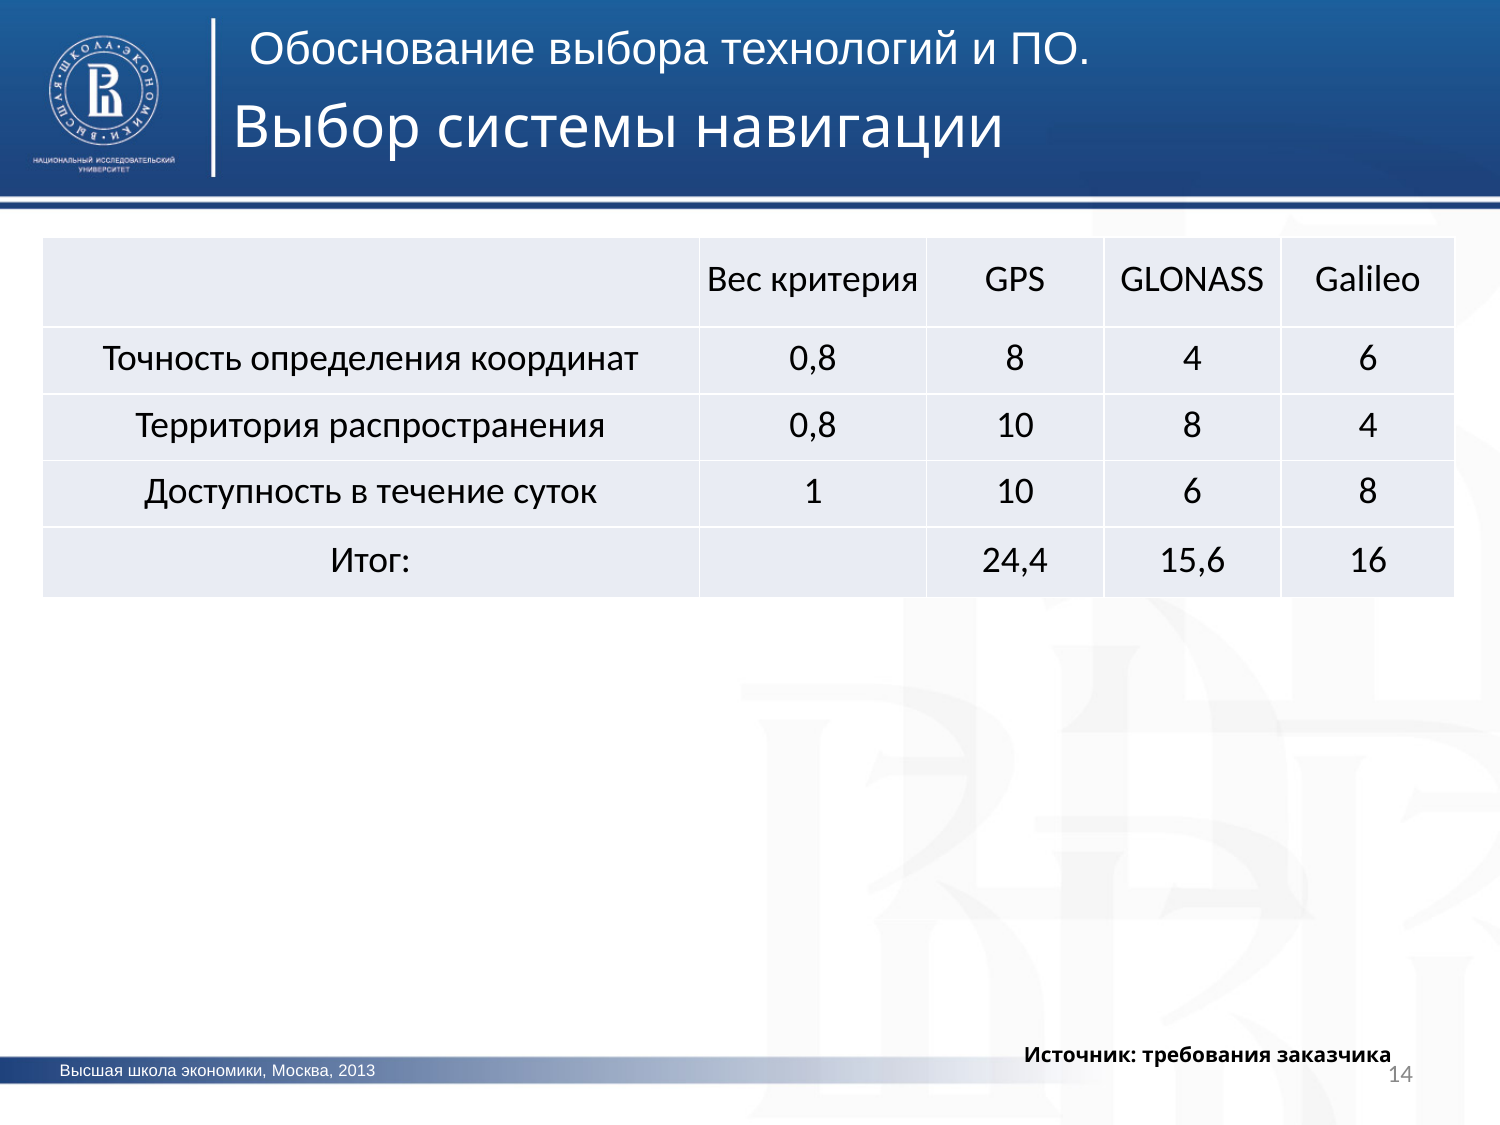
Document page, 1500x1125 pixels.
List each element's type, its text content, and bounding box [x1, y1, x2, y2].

table_cell 15,6 [1105, 528, 1280, 597]
text_box Источник: требования заказчика [1009, 1034, 1407, 1075]
table_header GLONASS [1105, 238, 1280, 326]
table_cell 1 [700, 461, 926, 526]
table_cell 8 [1105, 395, 1280, 460]
table_cell 8 [1282, 461, 1454, 526]
table_cell 0,8 [700, 395, 926, 460]
table_header GPS [927, 238, 1103, 326]
table_cell 8 [927, 328, 1103, 393]
text_box Обоснование выбора технологий и ПО. [234, 11, 1425, 82]
table_cell 4 [1105, 328, 1280, 393]
table_cell Территория распространения [43, 395, 699, 460]
table_cell 0,8 [700, 328, 926, 393]
table_cell 6 [1105, 461, 1280, 526]
table_header Galileo [1282, 238, 1454, 326]
table_cell Итог: [43, 528, 699, 597]
table_cell Доступность в течение суток [43, 461, 699, 526]
picture [0, 0, 1500, 1125]
table_header Вес критерия [700, 238, 926, 326]
table_cell 24,4 [927, 528, 1103, 597]
table_cell 4 [1282, 395, 1454, 460]
table_cell 10 [927, 461, 1103, 526]
table_cell 10 [927, 395, 1103, 460]
table_cell 6 [1282, 328, 1454, 393]
table_cell [700, 528, 926, 597]
table_header [43, 238, 699, 326]
table_cell Точность определения координат [43, 328, 699, 393]
table_cell 16 [1282, 528, 1454, 597]
title Выбор системы навигации [217, 72, 1477, 177]
